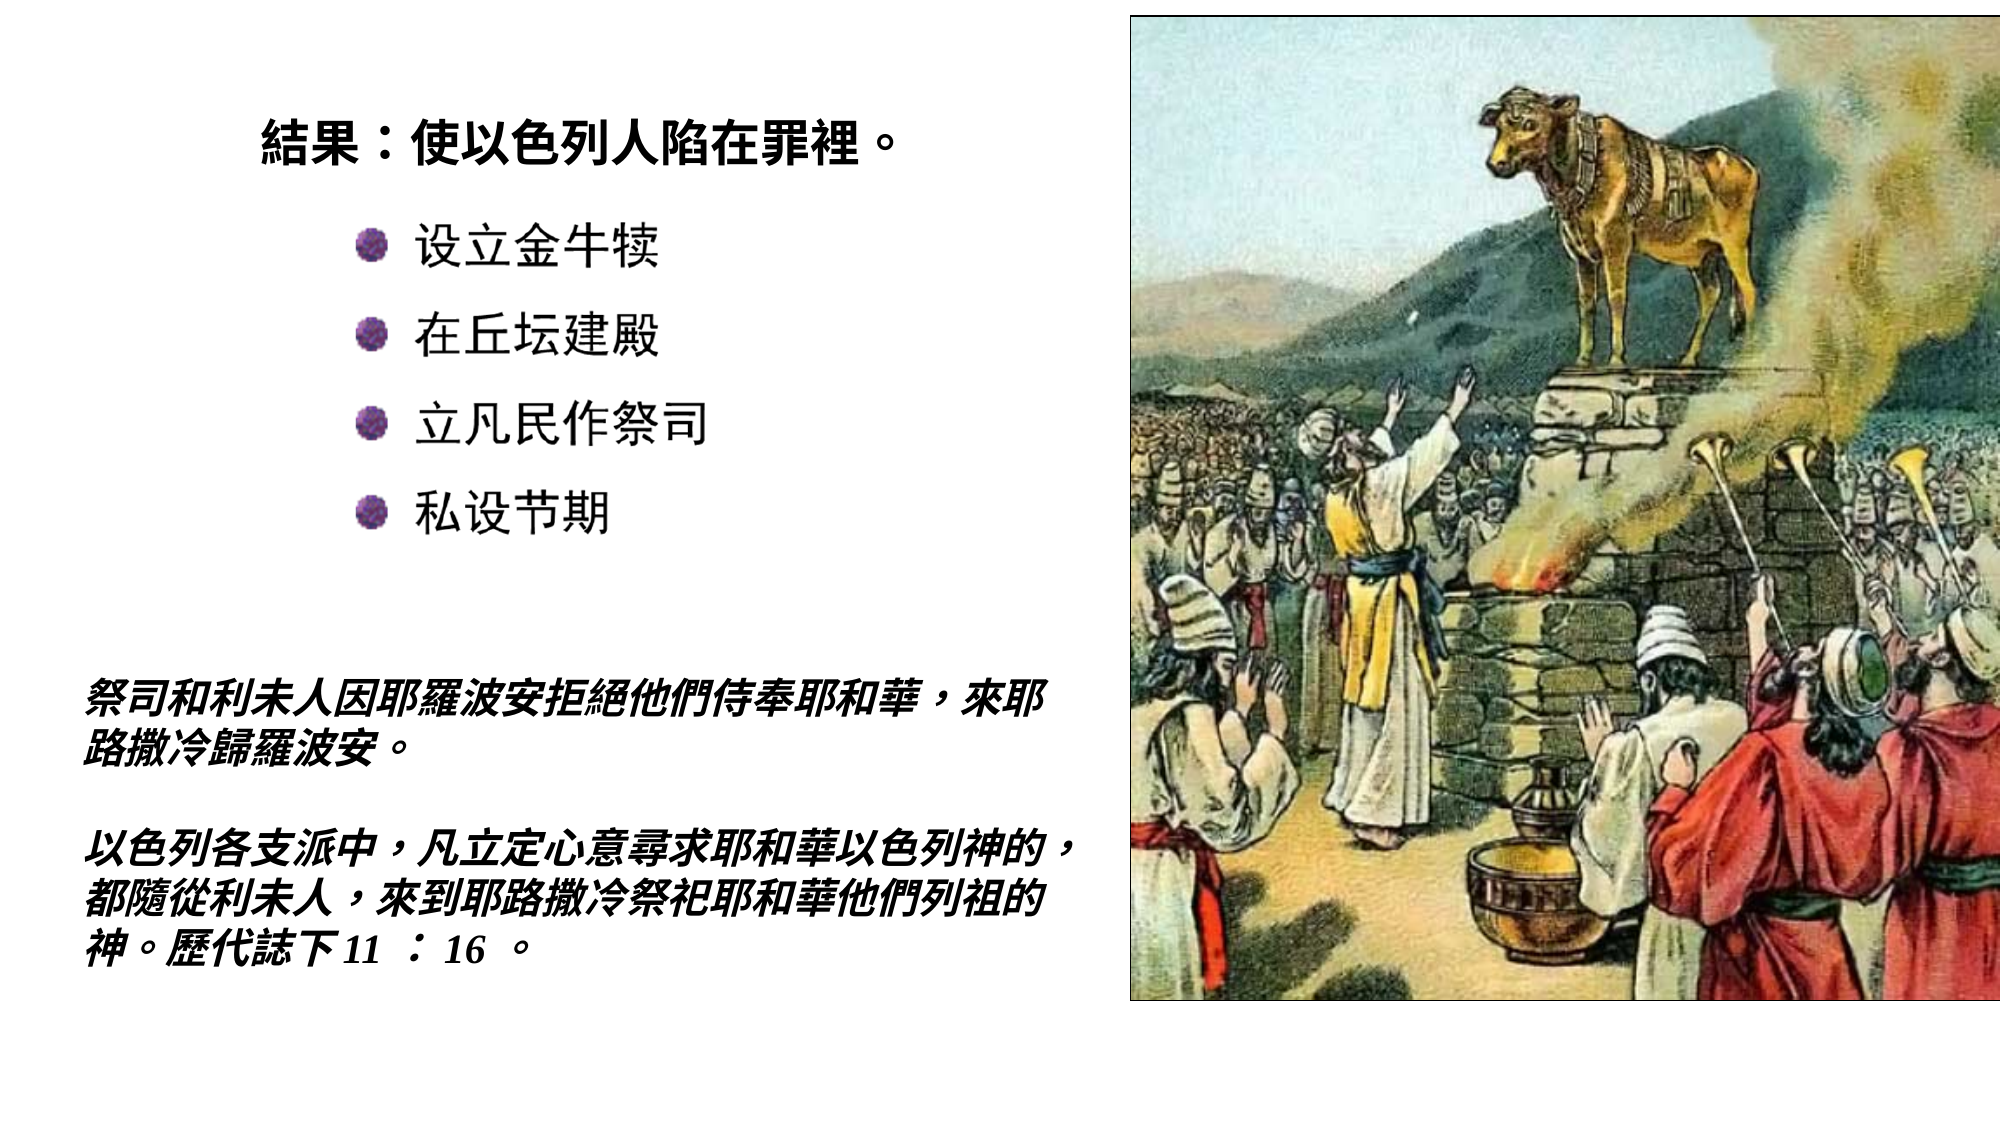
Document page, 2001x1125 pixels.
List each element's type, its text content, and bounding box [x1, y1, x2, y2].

text_box 結果：使以色列人陷在罪裡。 [102, 91, 1069, 179]
text_box 祭司和利未人因耶羅波安拒絕他們侍奉耶和華，來耶路撒冷歸羅波安。 以色列各支派中，凡立定心意尋求耶和華以色列神的，都隨從利未人，來到耶路撒冷祭祀耶和華他們列祖的神。歷代誌下11：16。 [67, 664, 1069, 980]
picture [340, 195, 739, 567]
picture [1131, 16, 2000, 1000]
